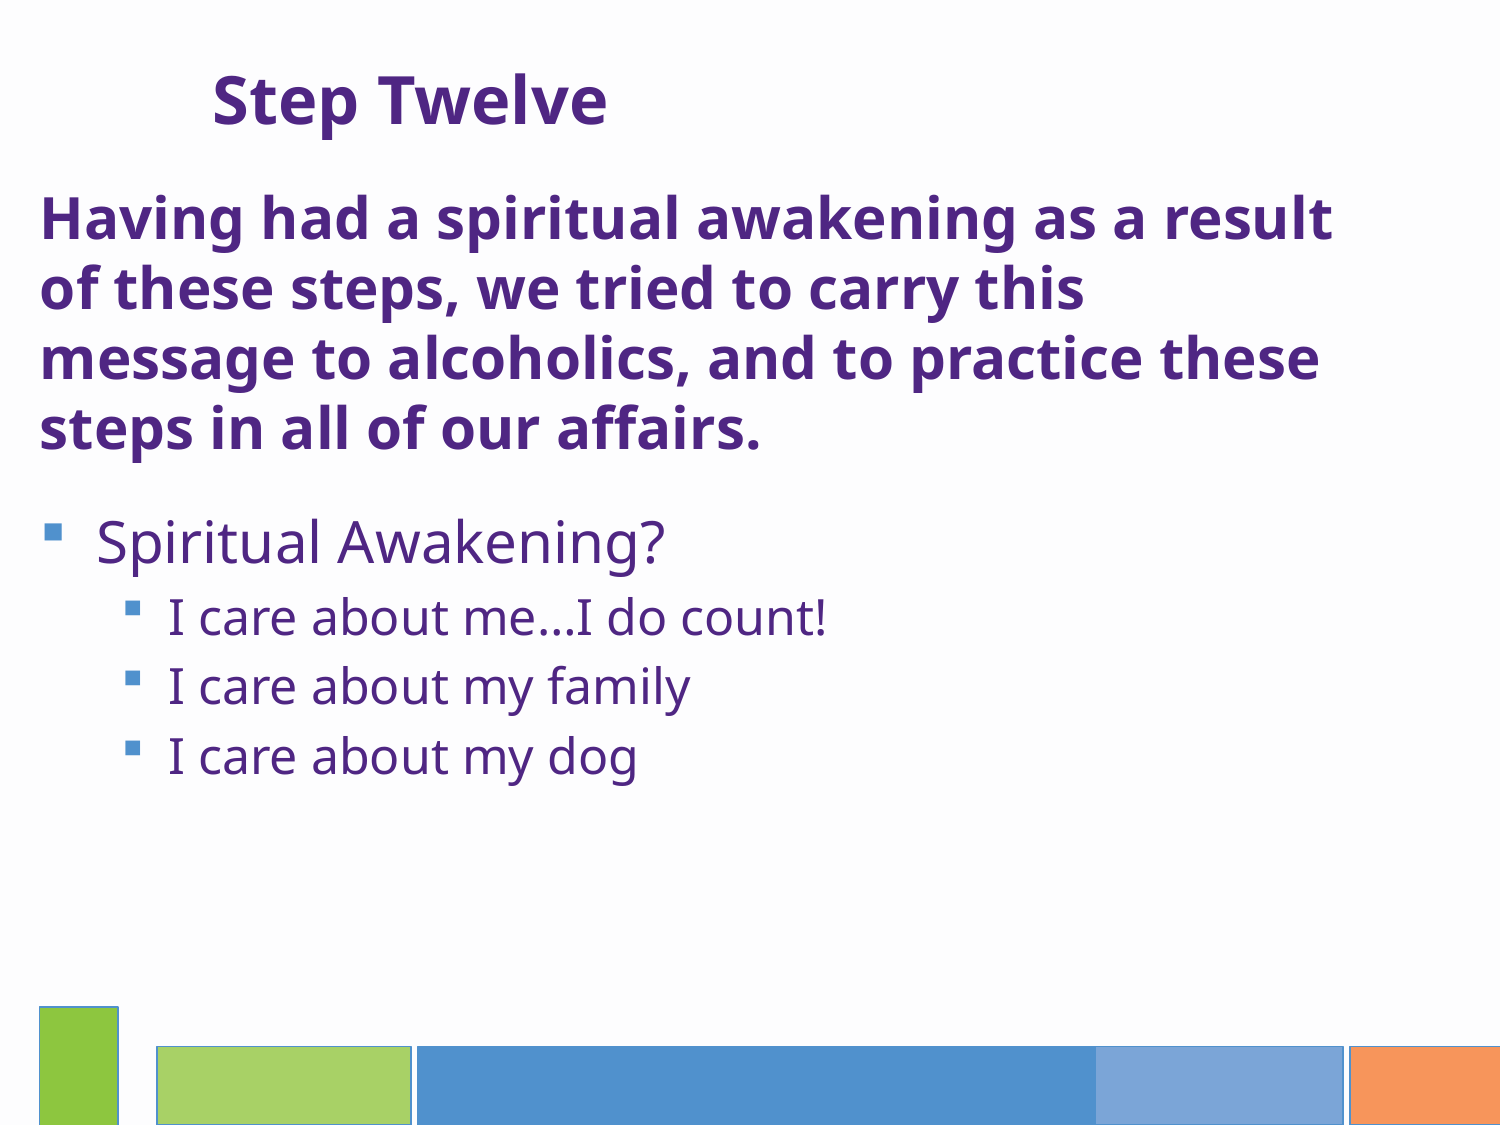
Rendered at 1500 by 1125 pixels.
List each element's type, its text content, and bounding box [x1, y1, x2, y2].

list Step Twelve Having had a spiritual awakening as a result of these steps, we tried to carry this message to alcoholics, and to practice these steps in all of our affairs. Spiritual Awakening? I care about me…I do count! I care about my family I care about my dog [24, 50, 1375, 863]
